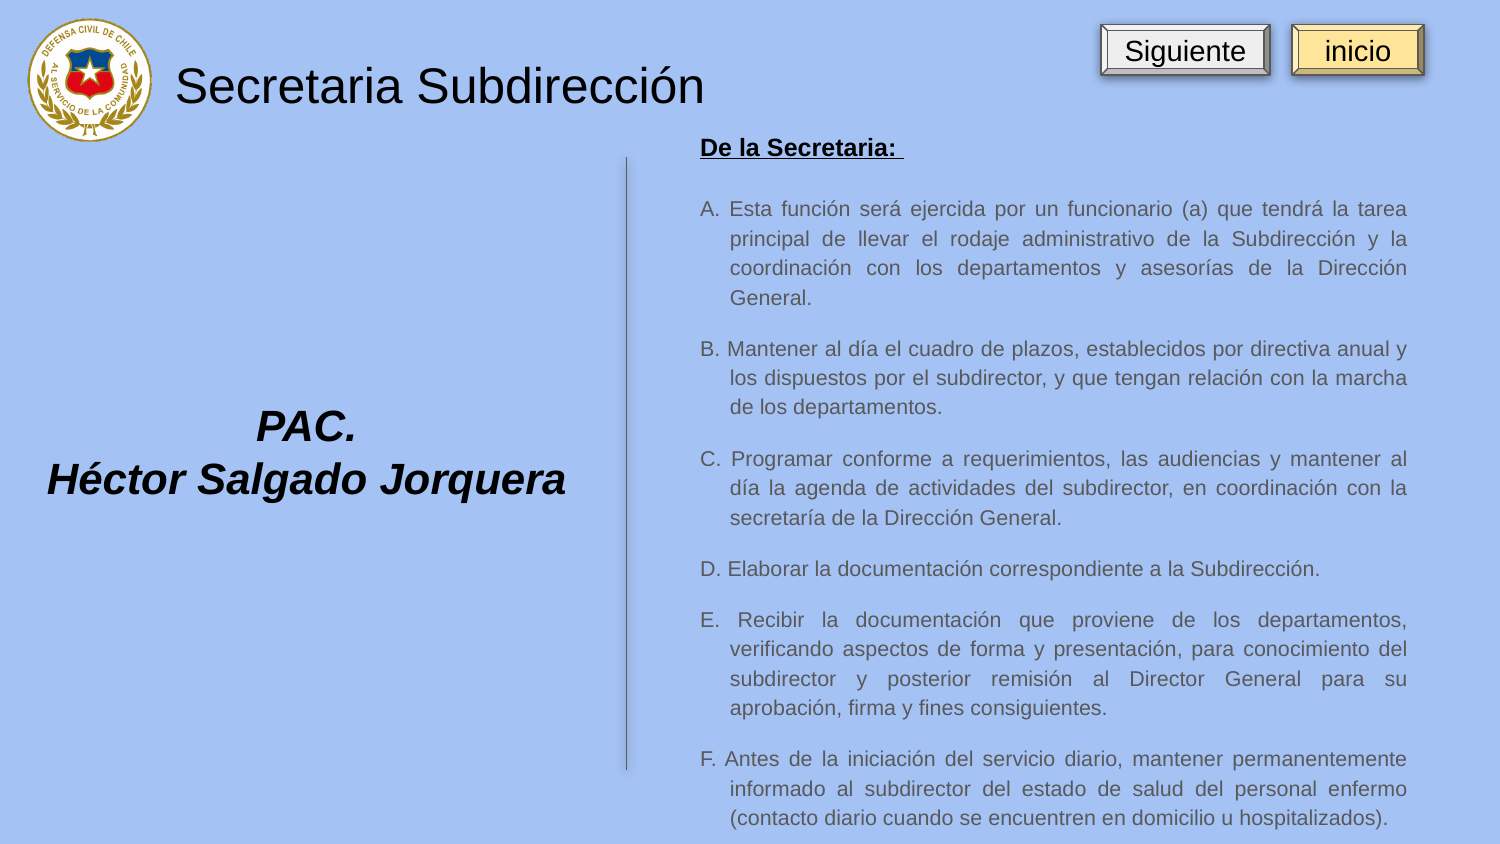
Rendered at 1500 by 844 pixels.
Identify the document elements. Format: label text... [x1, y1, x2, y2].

text_box De la Secretaria: [685, 116, 1326, 177]
text_box PAC. Héctor Salgado Jorquera [27, 383, 587, 461]
title Secretaria Subdirección [159, 31, 740, 129]
list A. Esta función será ejercida por un funcionario (a) que tendrá la tarea principal de llevar el rodaje administrativo de la Subdirección y la coordinación con los departamentos y asesorías de la Dirección General. B. Mantener al día el cuadro de plazos, establecidos por directiva anual y los dispuestos por el subdirector, y que tengan relación con la marcha de los departamentos. C. Programar conforme a requerimientos, las audiencias y mantener al día la agenda de actividades del subdirector, en coordinación con la secretaría de la Dirección General. D. Elaborar la documentación correspondiente a la Subdirección. E. Recibir la documentación que proviene de los departamentos, verificando aspectos de forma y presentación, para conocimiento del subdirector y posterior remisión al Director General para su aprobación, firma y fines consiguientes. F. Antes de la iniciación del servicio diario, mantener permanentemente informado al subdirector del estado de salud del personal enfermo (contacto diario cuando se encuentren en domicilio u hospitalizados). [685, 176, 1425, 844]
text_box Siguiente [1101, 24, 1271, 75]
picture [27, 17, 152, 143]
text_box inicio [1292, 24, 1425, 75]
